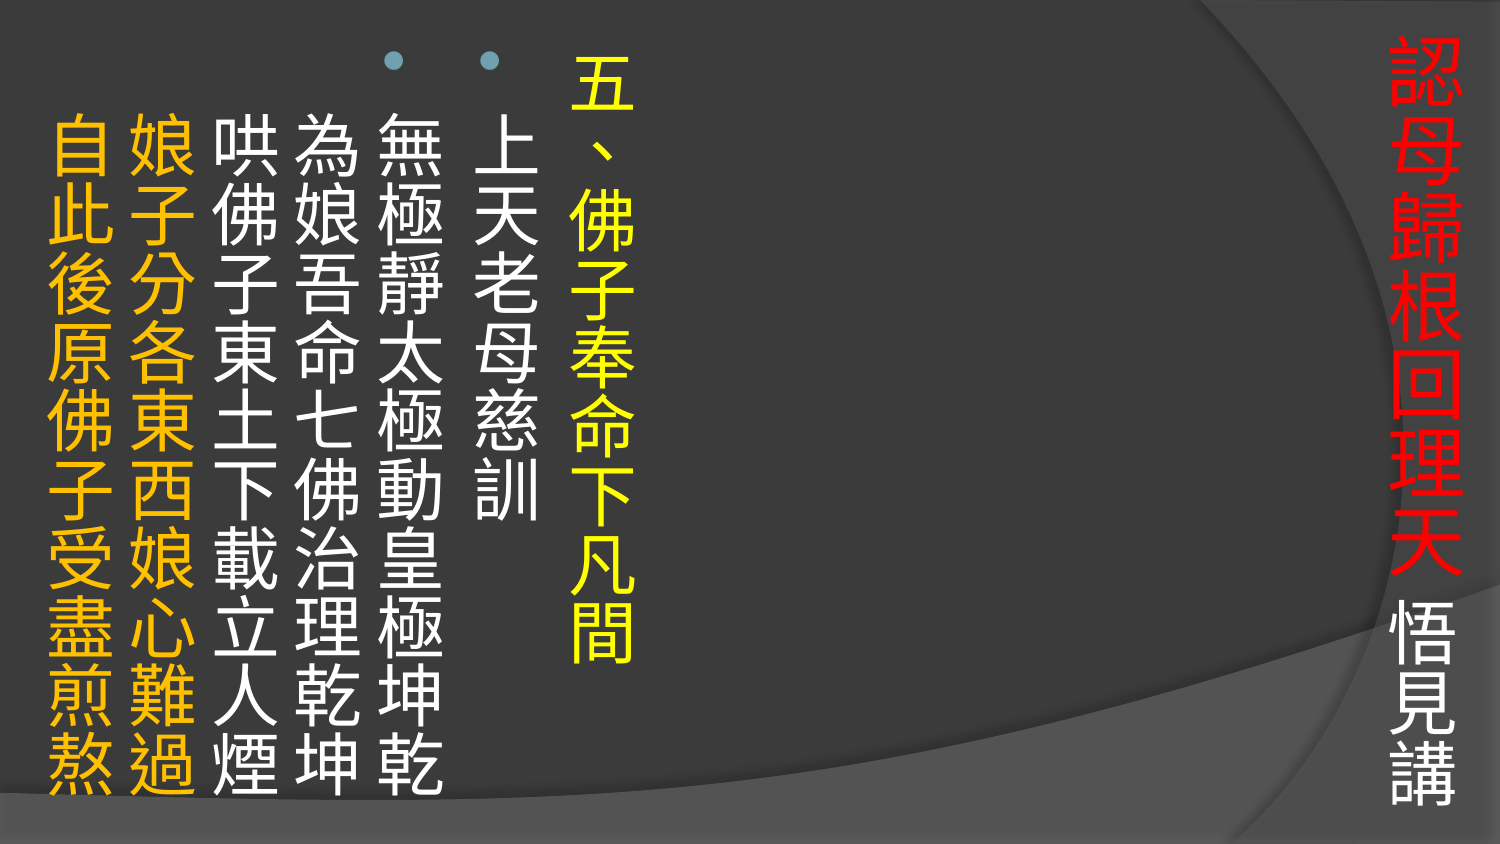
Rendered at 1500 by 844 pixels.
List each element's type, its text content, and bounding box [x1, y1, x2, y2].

list 五、佛子奉命下凡間 上天老母慈訓 無極靜太極動皇極坤乾 為娘吾命七佛治理乾坤 哄佛子東土下載立人煙 娘子分各東西娘心難過 自此後原佛子受盡煎熬 [29, 27, 1365, 820]
title 認母歸根回理天 悟見講 [1364, 21, 1483, 820]
